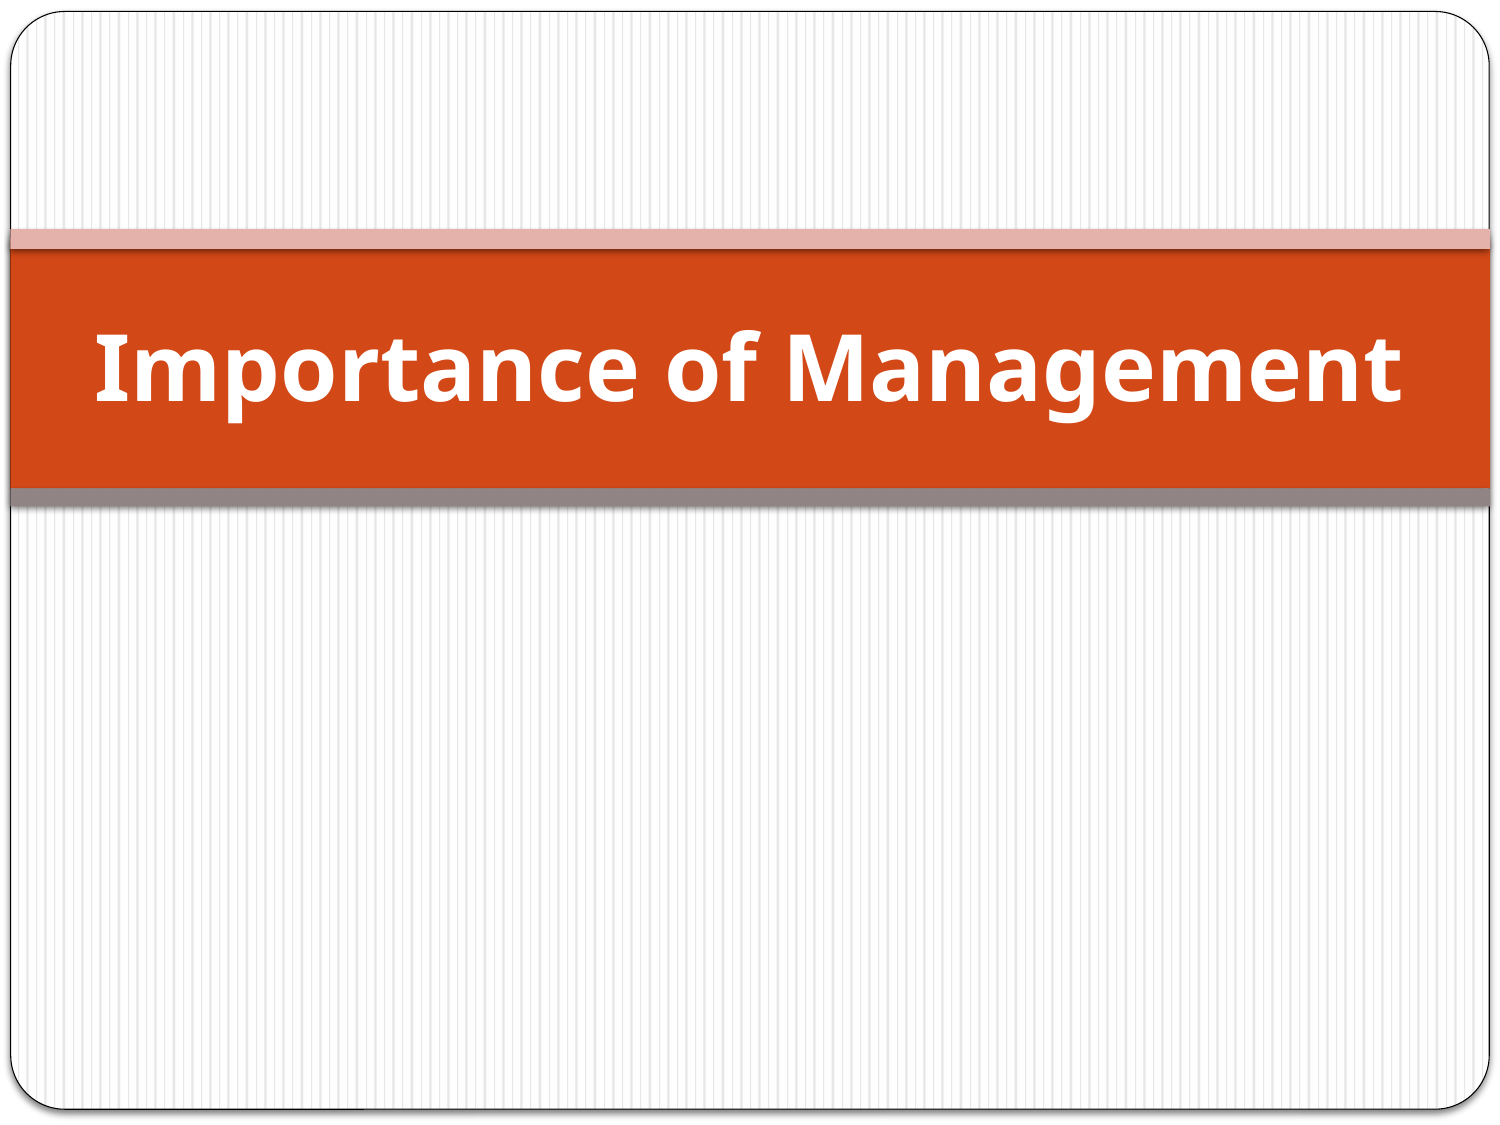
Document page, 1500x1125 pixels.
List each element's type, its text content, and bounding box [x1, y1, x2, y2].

title Importance of Management [75, 247, 1425, 489]
